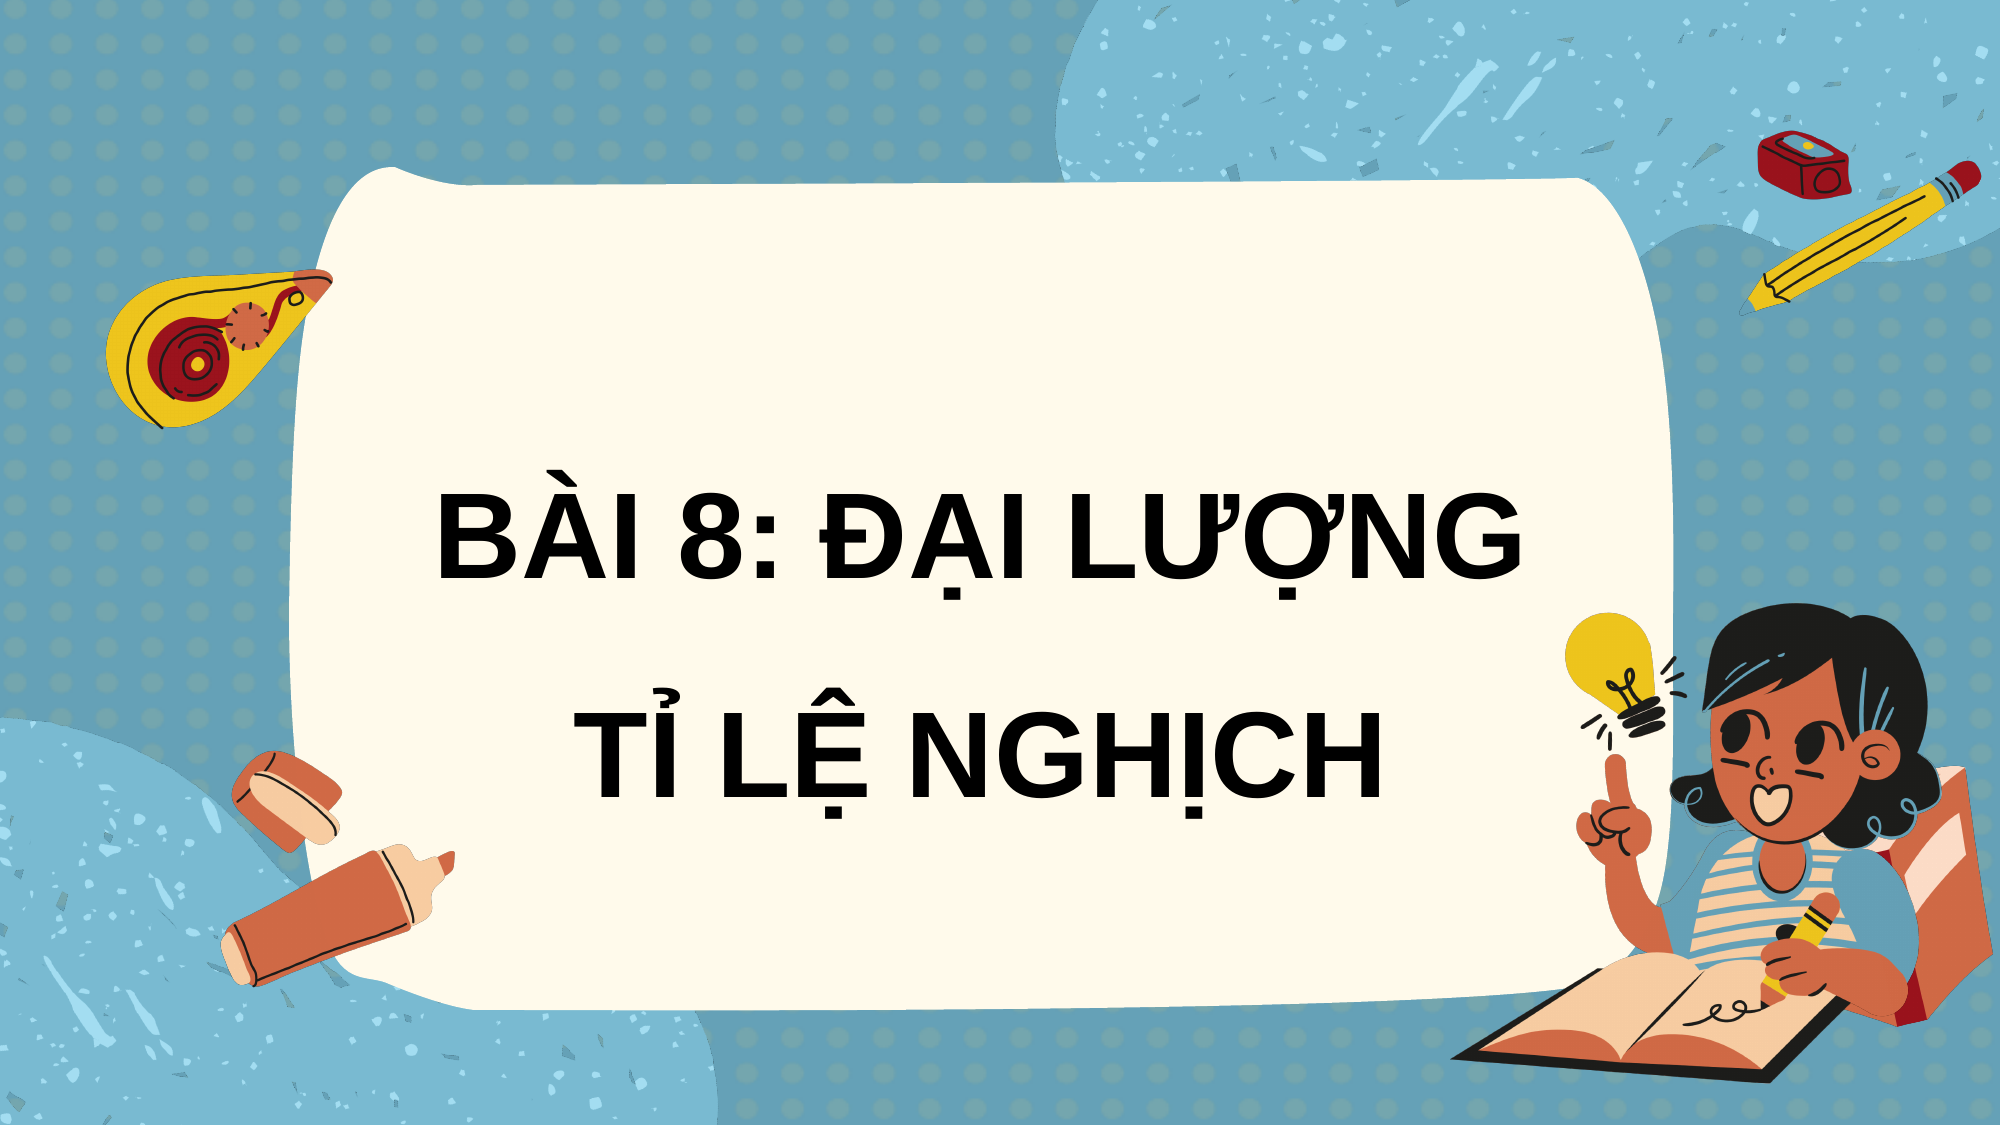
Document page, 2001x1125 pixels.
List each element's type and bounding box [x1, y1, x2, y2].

picture [1403, 0, 2000, 1125]
text_box [559, 0, 1403, 1125]
picture [0, 0, 559, 1125]
